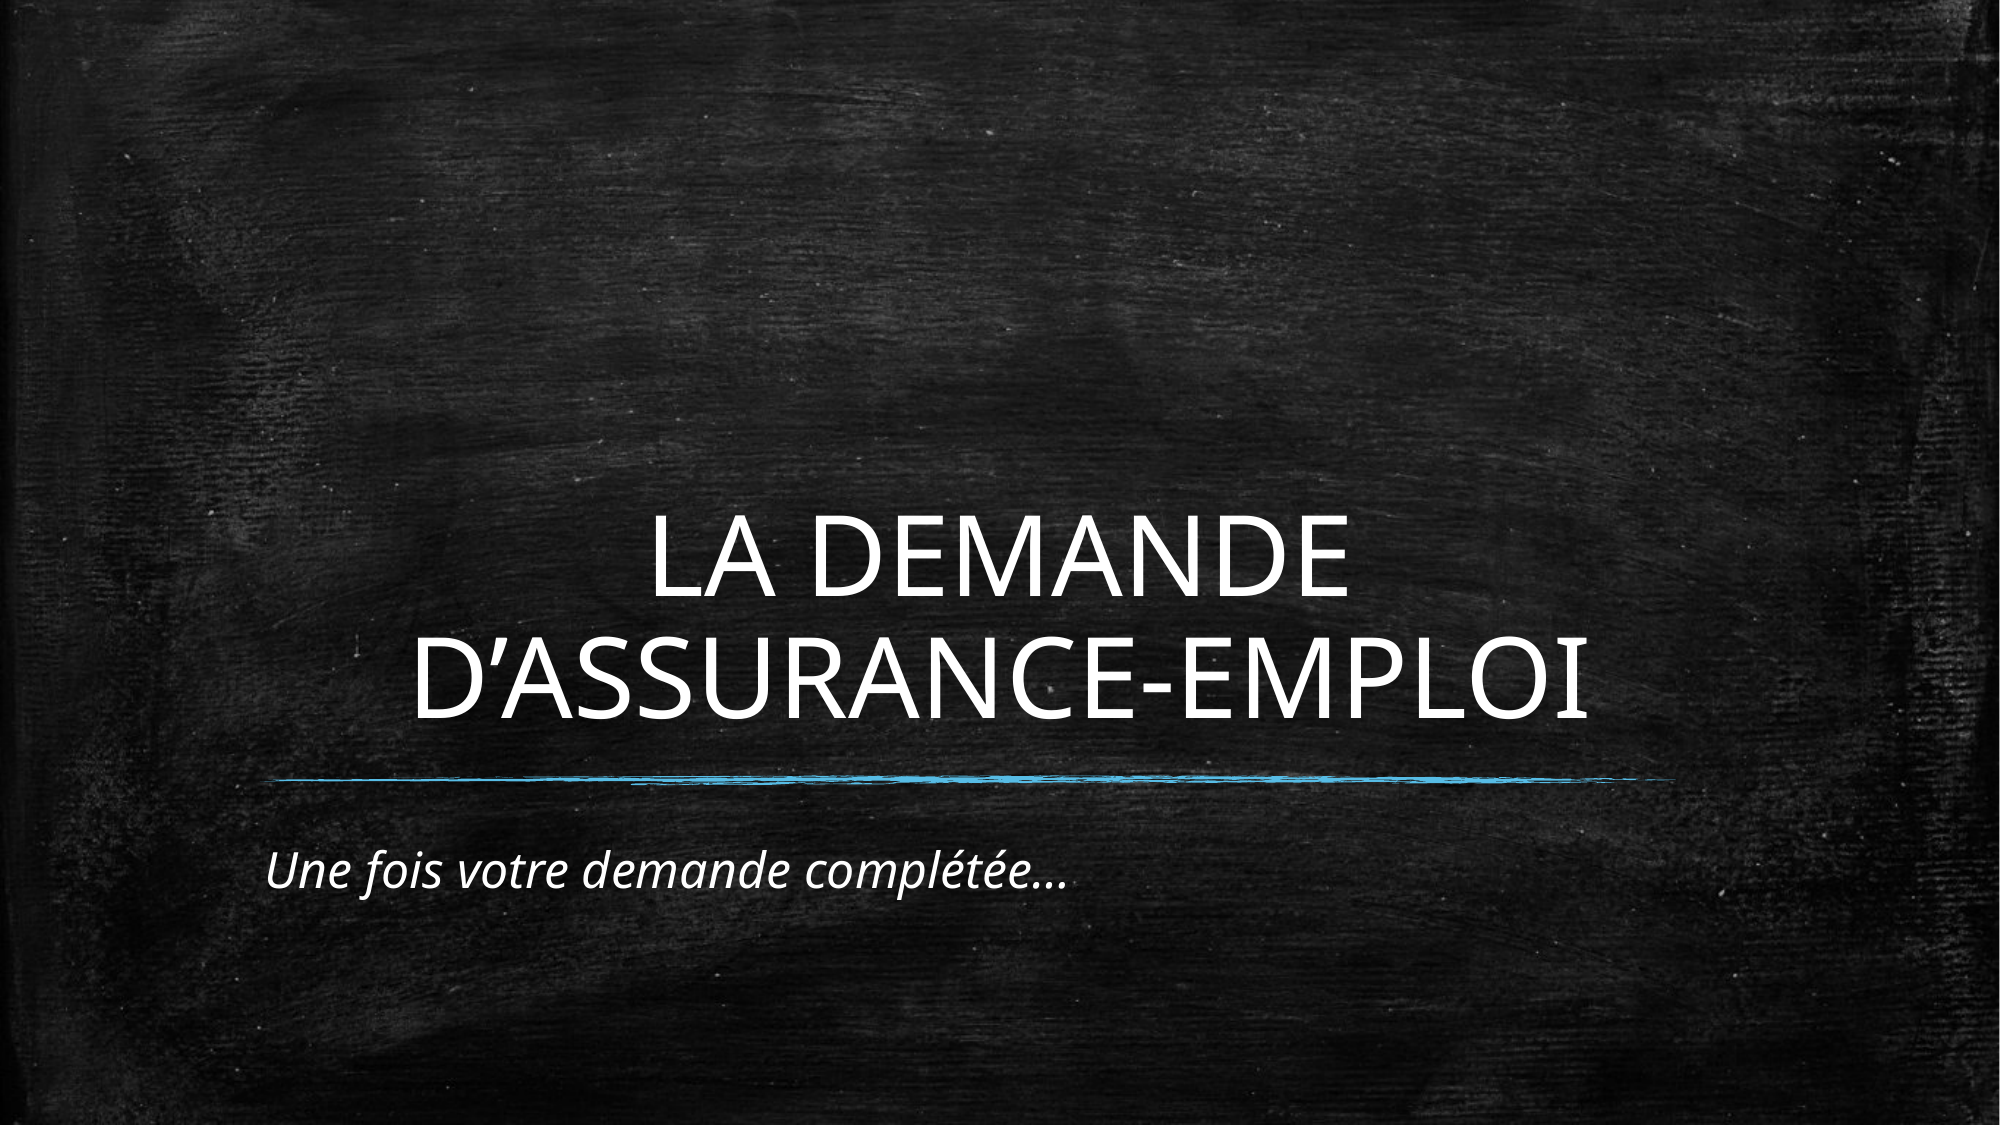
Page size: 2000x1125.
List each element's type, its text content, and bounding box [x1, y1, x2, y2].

subtitle Une fois votre demande complétée… [249, 837, 1750, 1013]
title LA DEMANDE D’ASSURANCE-EMPLOI [249, 312, 1750, 750]
